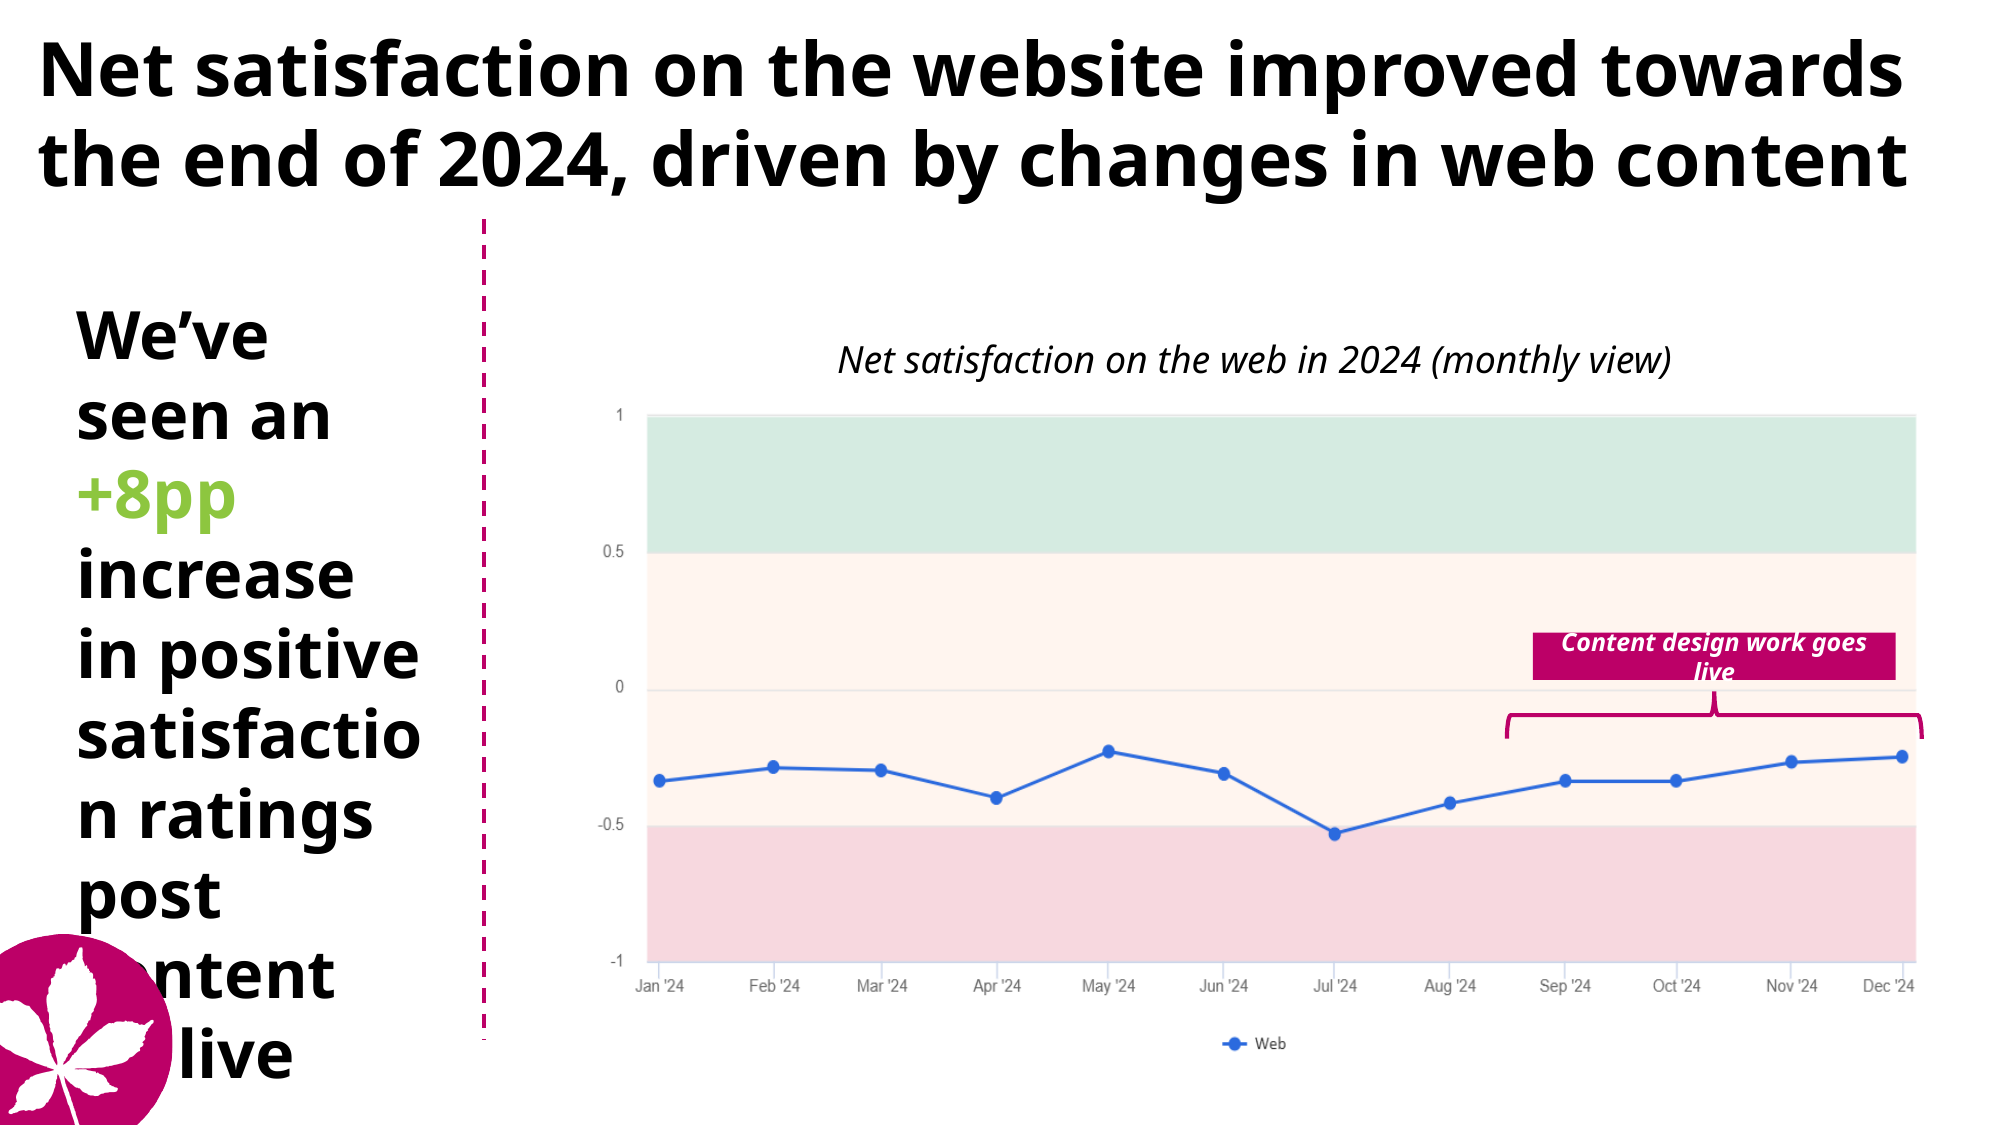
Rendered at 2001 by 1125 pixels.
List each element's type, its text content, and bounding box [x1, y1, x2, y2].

text_box We’ve seen an +8pp increase in positive satisfaction ratings post content go live [61, 285, 448, 1100]
picture [0, 934, 173, 1125]
picture [578, 399, 1932, 1087]
text_box Net satisfaction on the web in 2024 (monthly view) [795, 328, 1715, 389]
text_box Net satisfaction on the website improved towards the end of 2024, driven by changes in web content [37, 21, 1979, 202]
